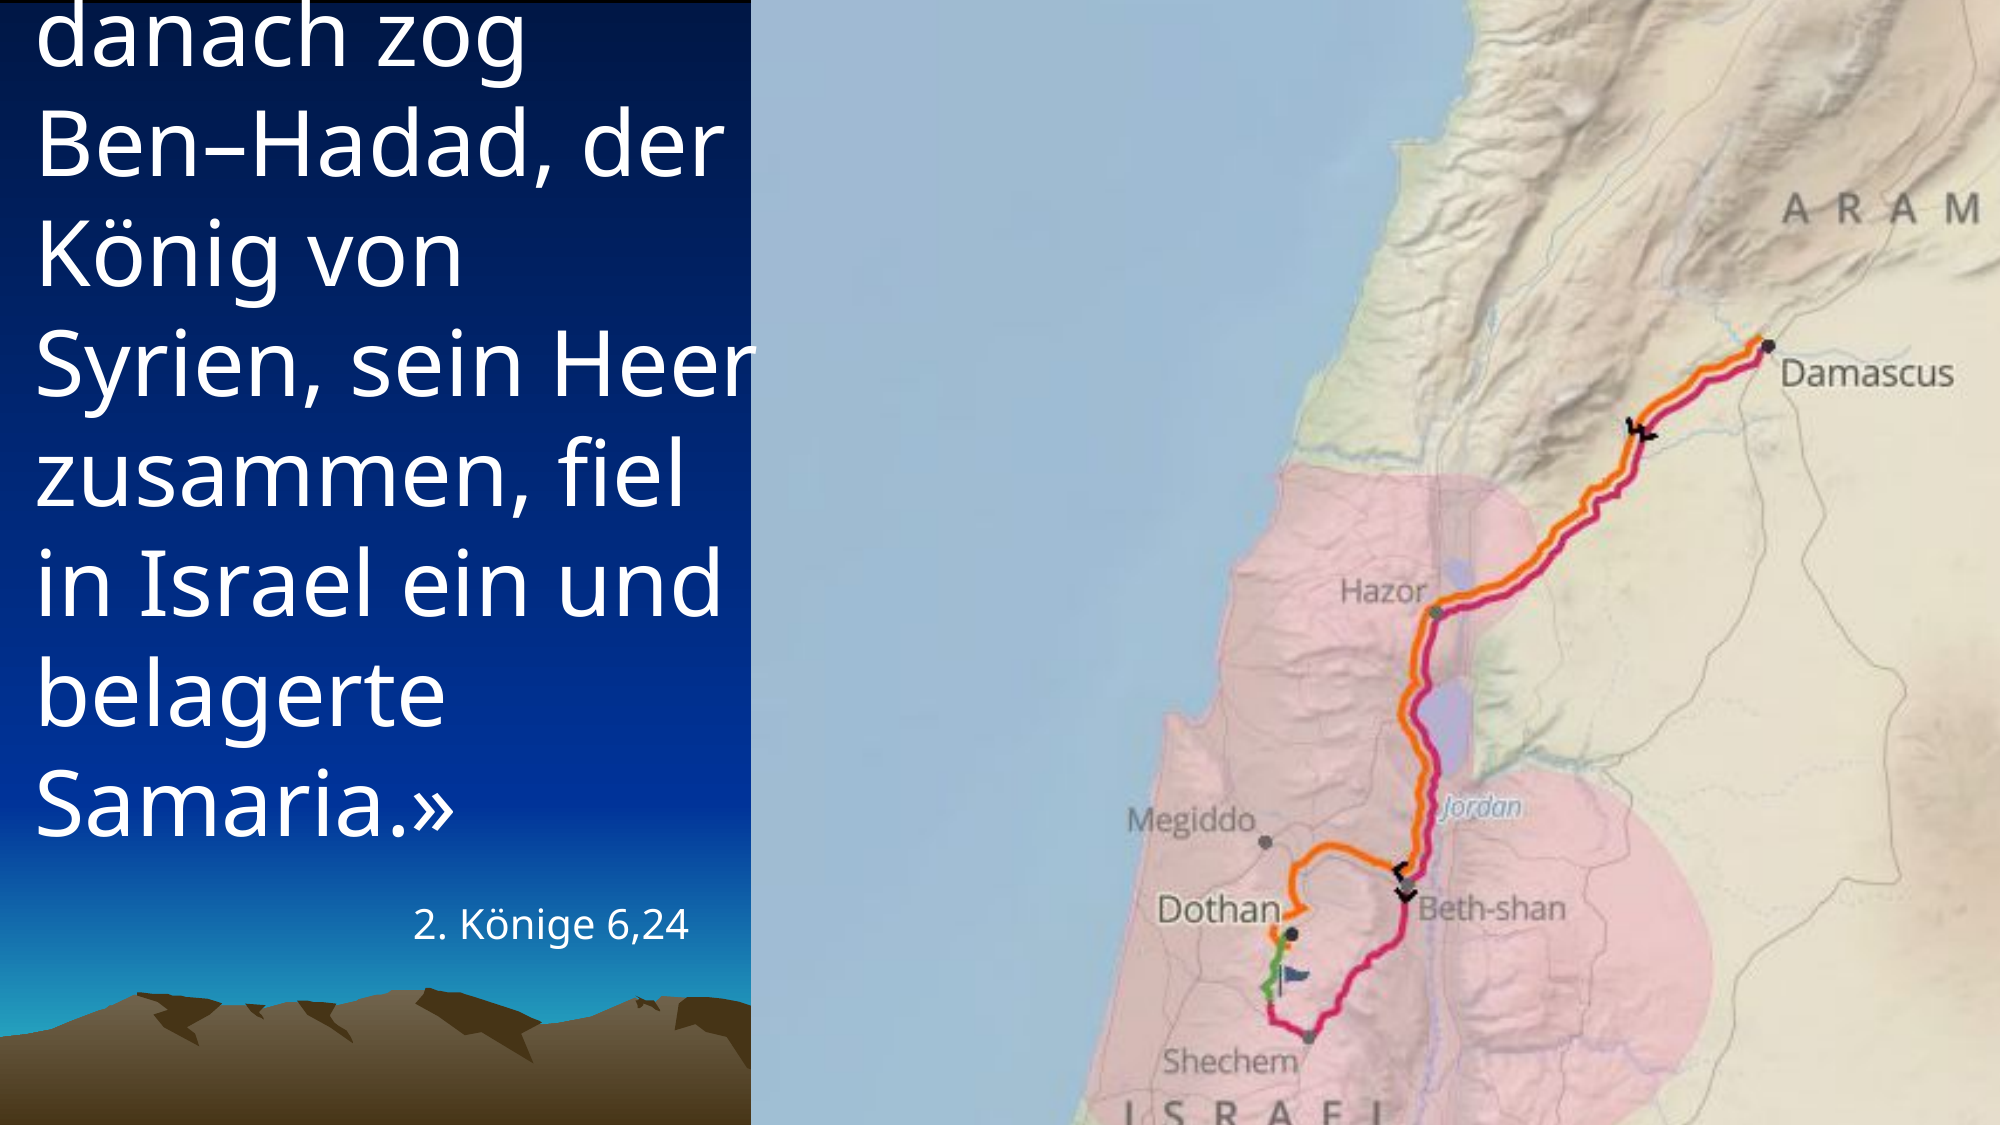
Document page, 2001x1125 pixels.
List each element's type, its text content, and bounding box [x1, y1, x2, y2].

subtitle 2. Könige 6,24 [19, 890, 705, 1125]
picture [751, 0, 2000, 1125]
title «Einige Zeit danach zog Ben–Hadad, der König von Syrien, sein Heer zusammen, fiel in Israel ein und belagerte Samaria.» [19, 0, 746, 863]
